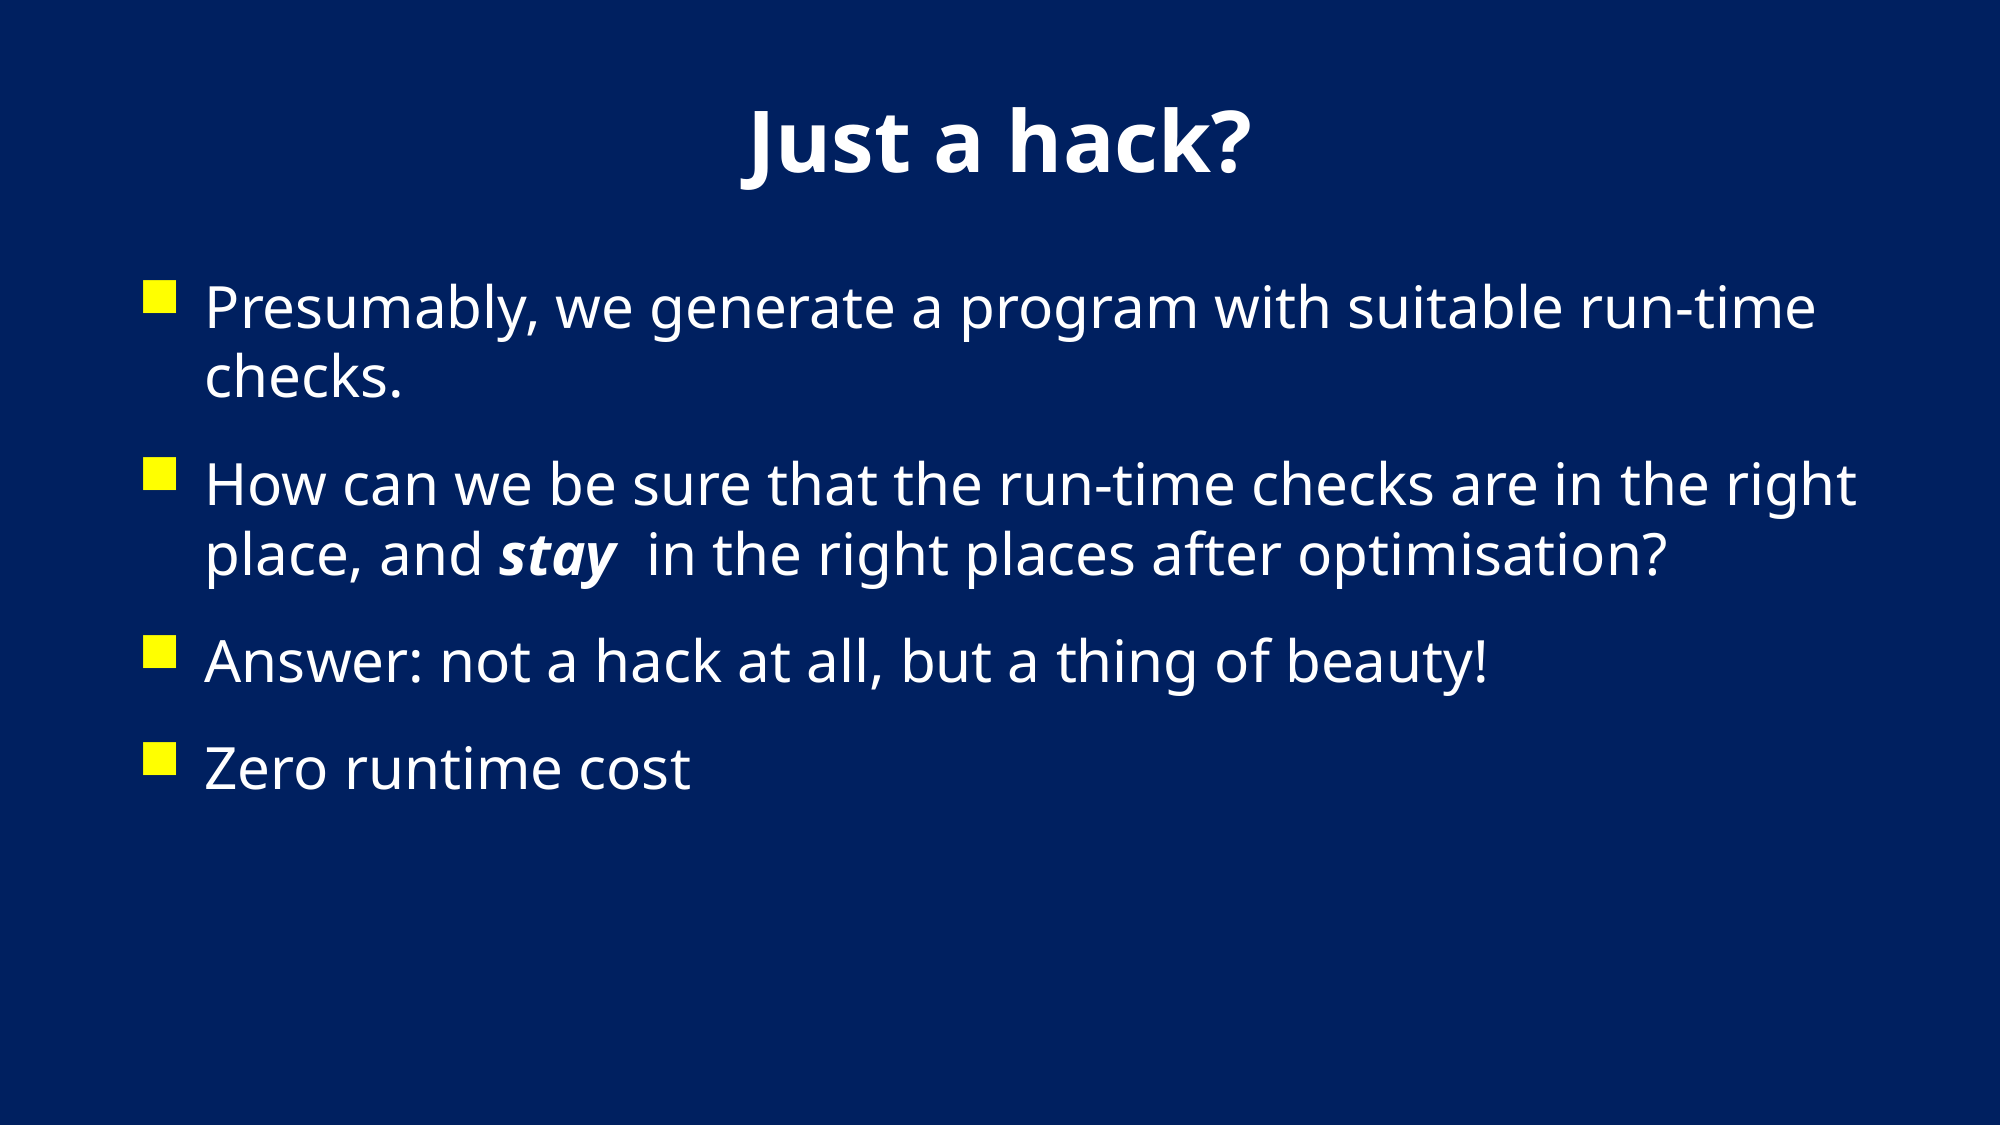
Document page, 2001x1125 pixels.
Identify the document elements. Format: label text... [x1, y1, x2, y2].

list Presumably, we generate a program with suitable run-time checks. How can we be sure that the run-time checks are in the right place, and stay in the right places after optimisation? Answer: not a hack at all, but a thing of beauty! Zero runtime cost [99, 262, 1900, 1035]
title Just a hack? [99, 45, 1900, 233]
